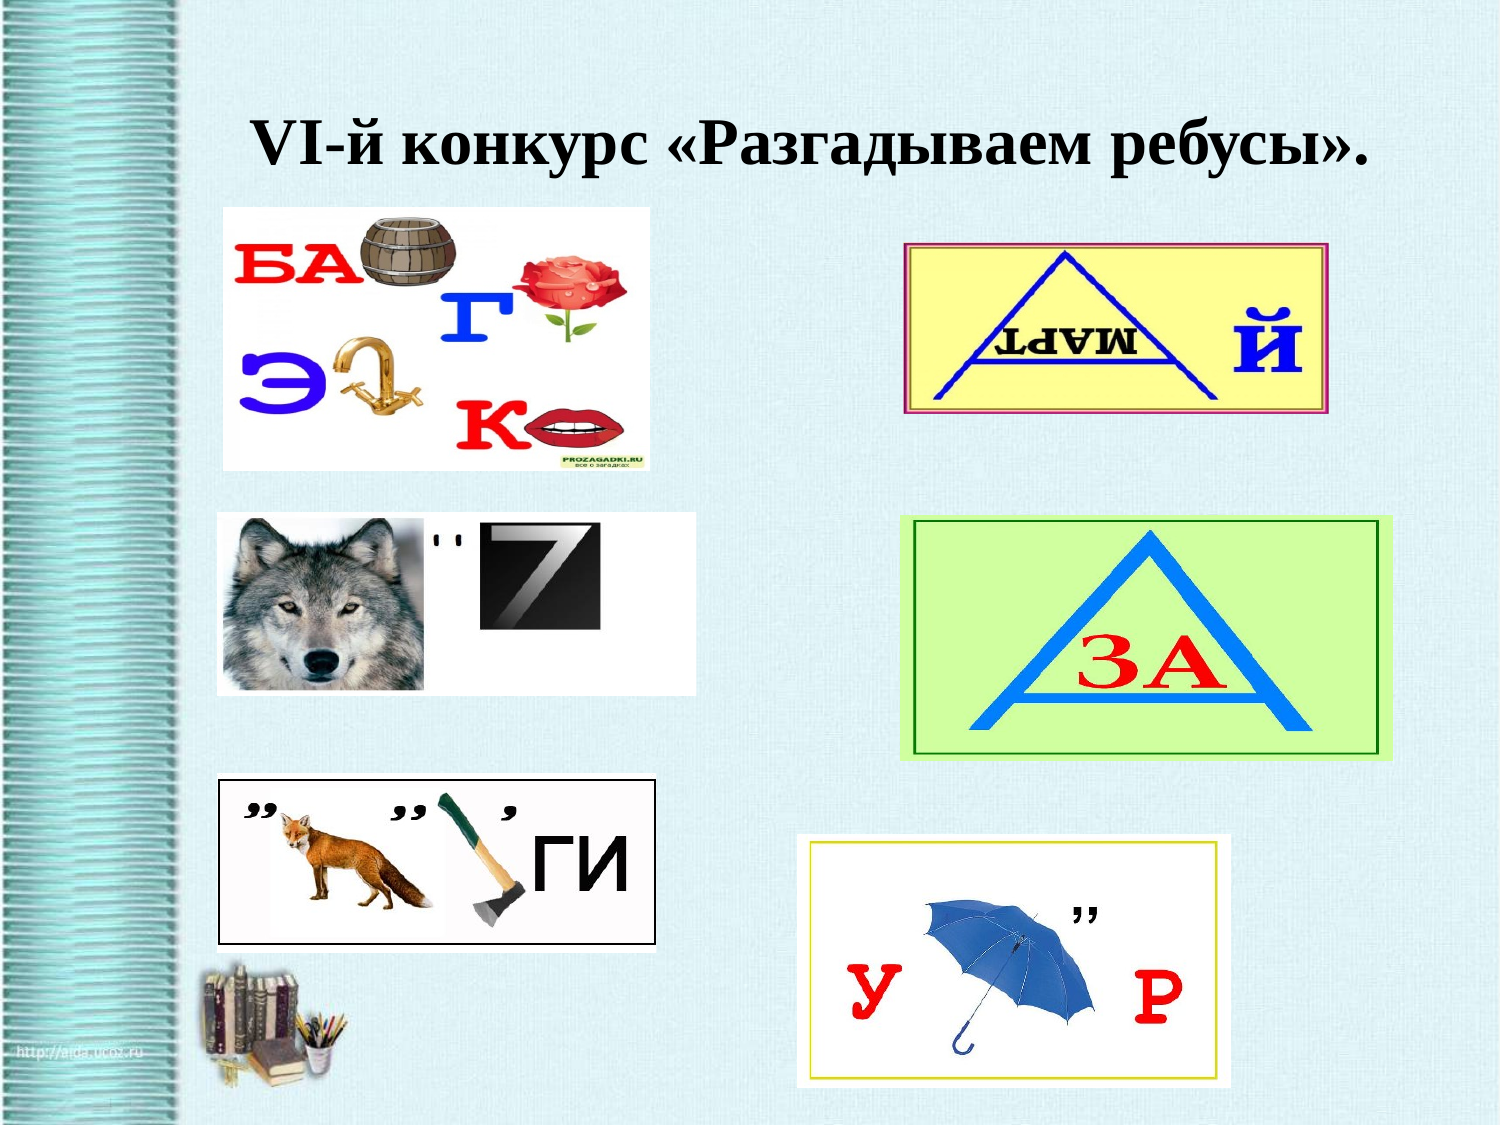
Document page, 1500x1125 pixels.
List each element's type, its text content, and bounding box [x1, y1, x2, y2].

picture [0, 0, 1500, 1125]
text_box VI-й конкурс «Разгадываем ребусы». [235, 90, 1421, 185]
